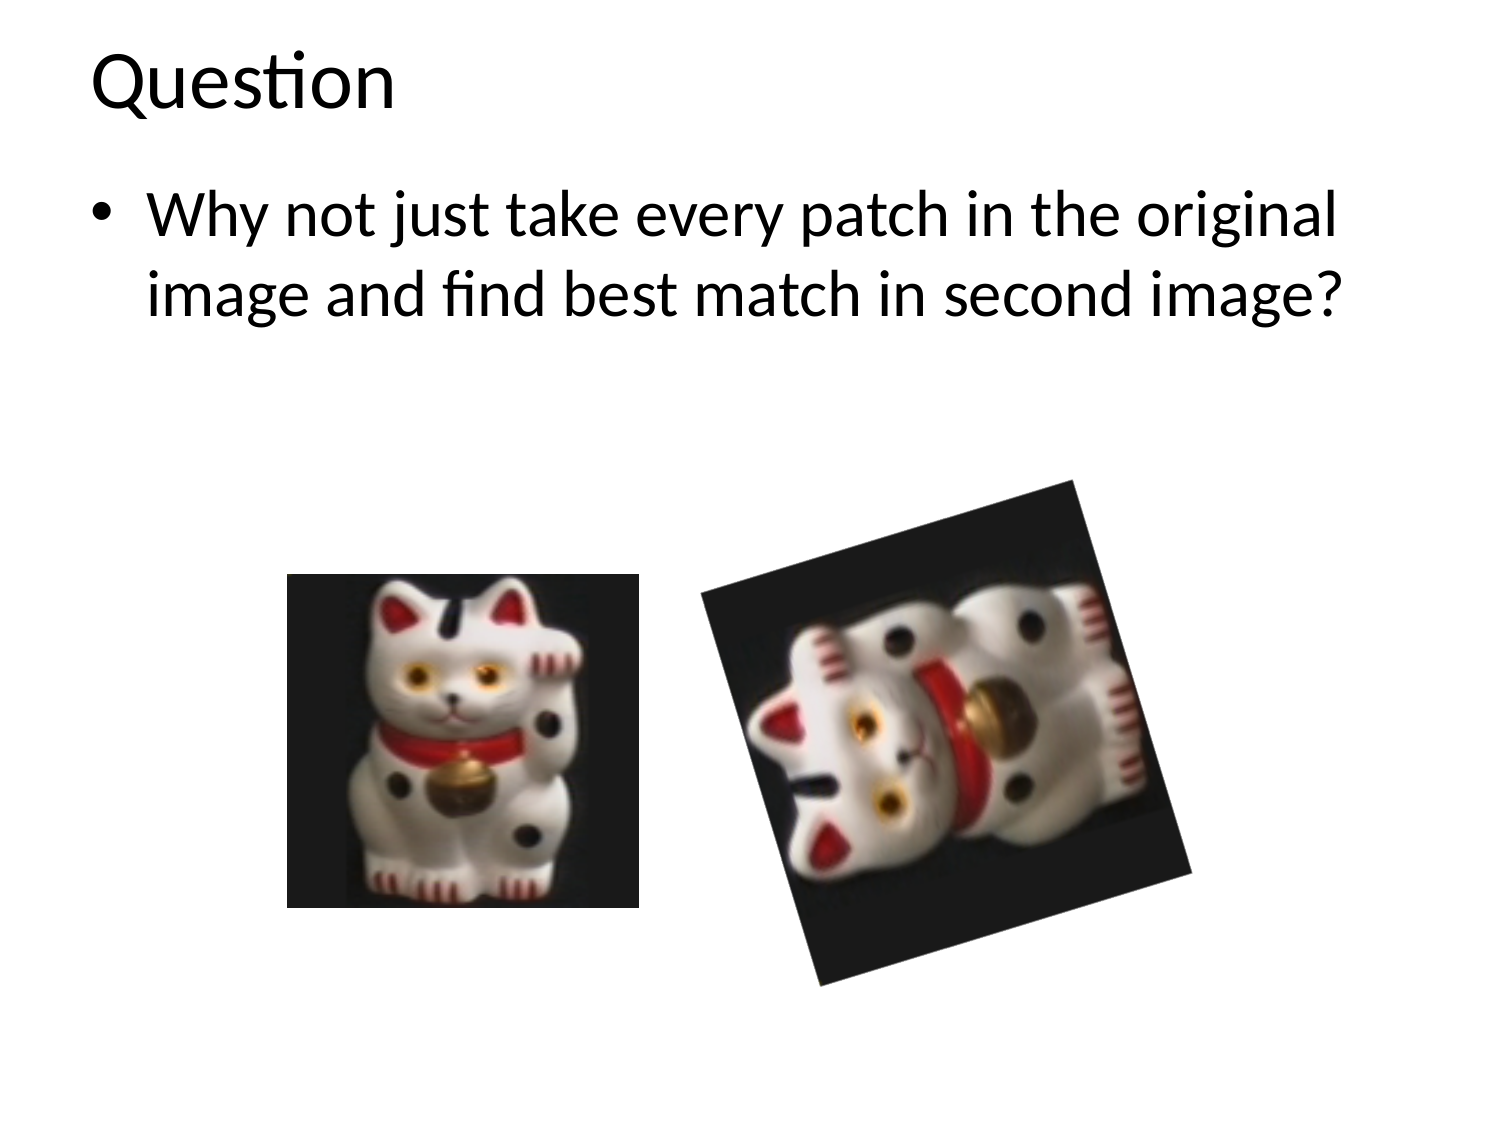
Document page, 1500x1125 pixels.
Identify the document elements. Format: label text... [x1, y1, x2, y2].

title Question [74, 0, 1426, 151]
picture [287, 574, 640, 909]
list Why not just take every patch in the original image and find best match in second image? [74, 162, 1426, 1006]
picture [702, 481, 1191, 985]
